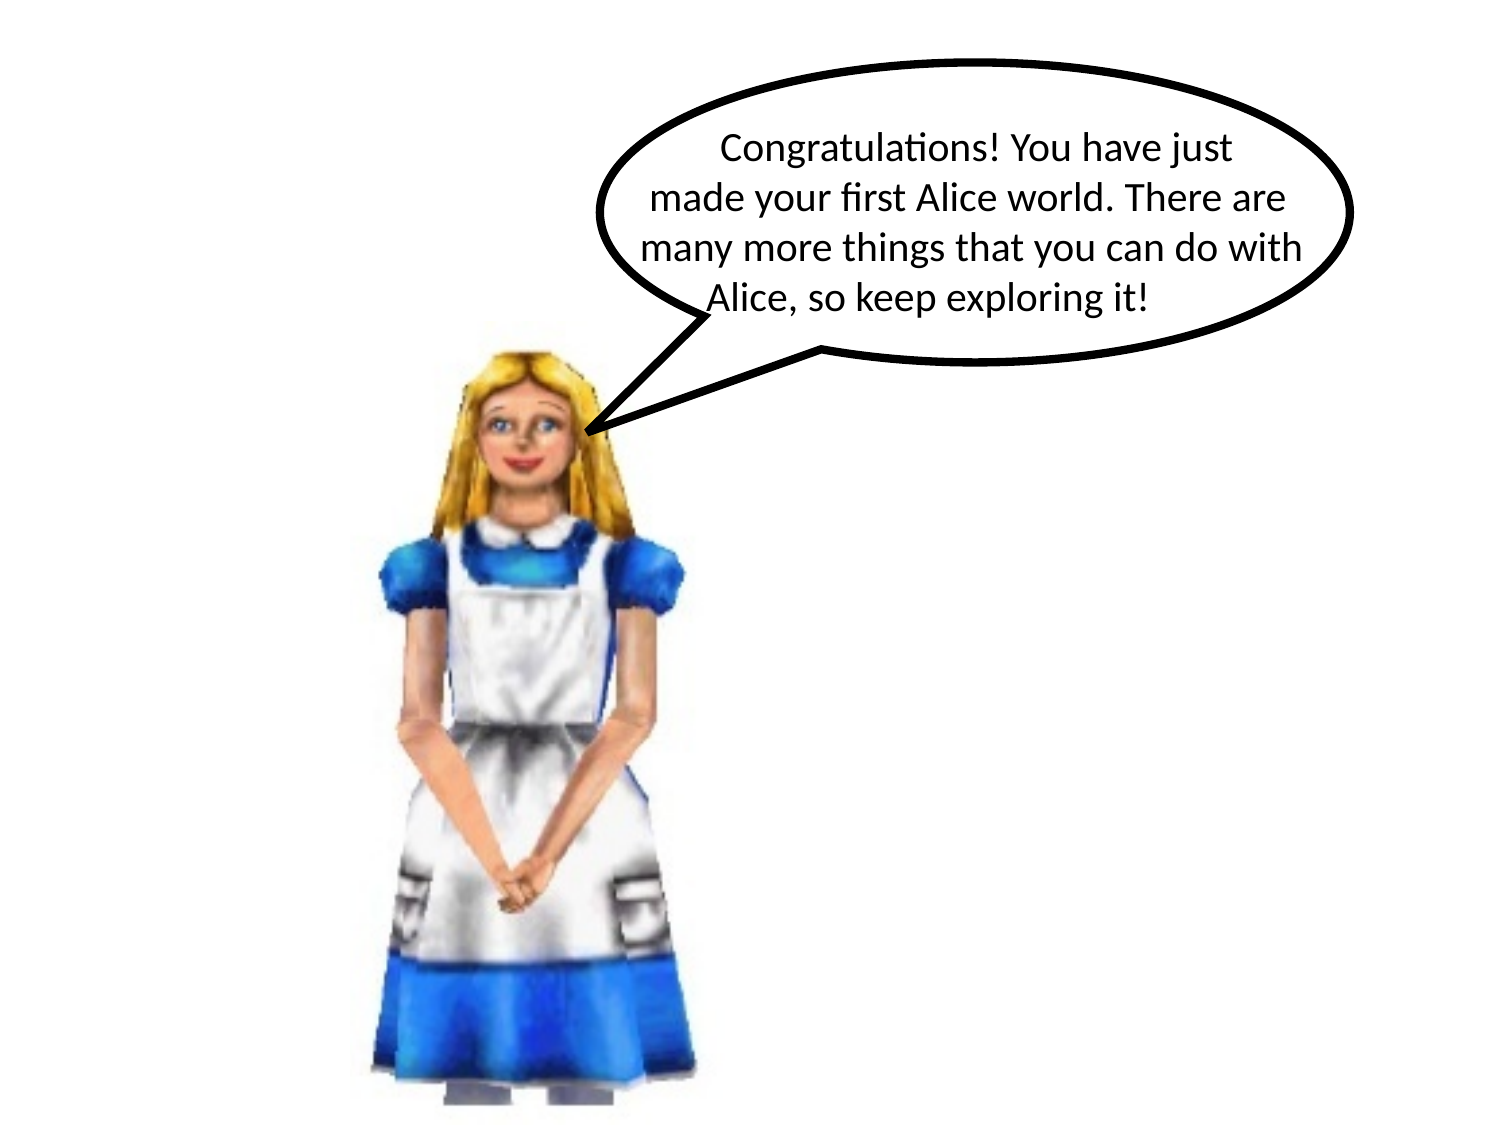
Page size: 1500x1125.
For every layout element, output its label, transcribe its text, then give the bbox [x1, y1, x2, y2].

text_box [599, 159, 624, 266]
text_box Congratulations! You have just made your first Alice world. There are many more things that you can do with Alice, so keep exploring it! [624, 62, 1350, 328]
picture [349, 320, 726, 1125]
text_box [729, 328, 1214, 383]
